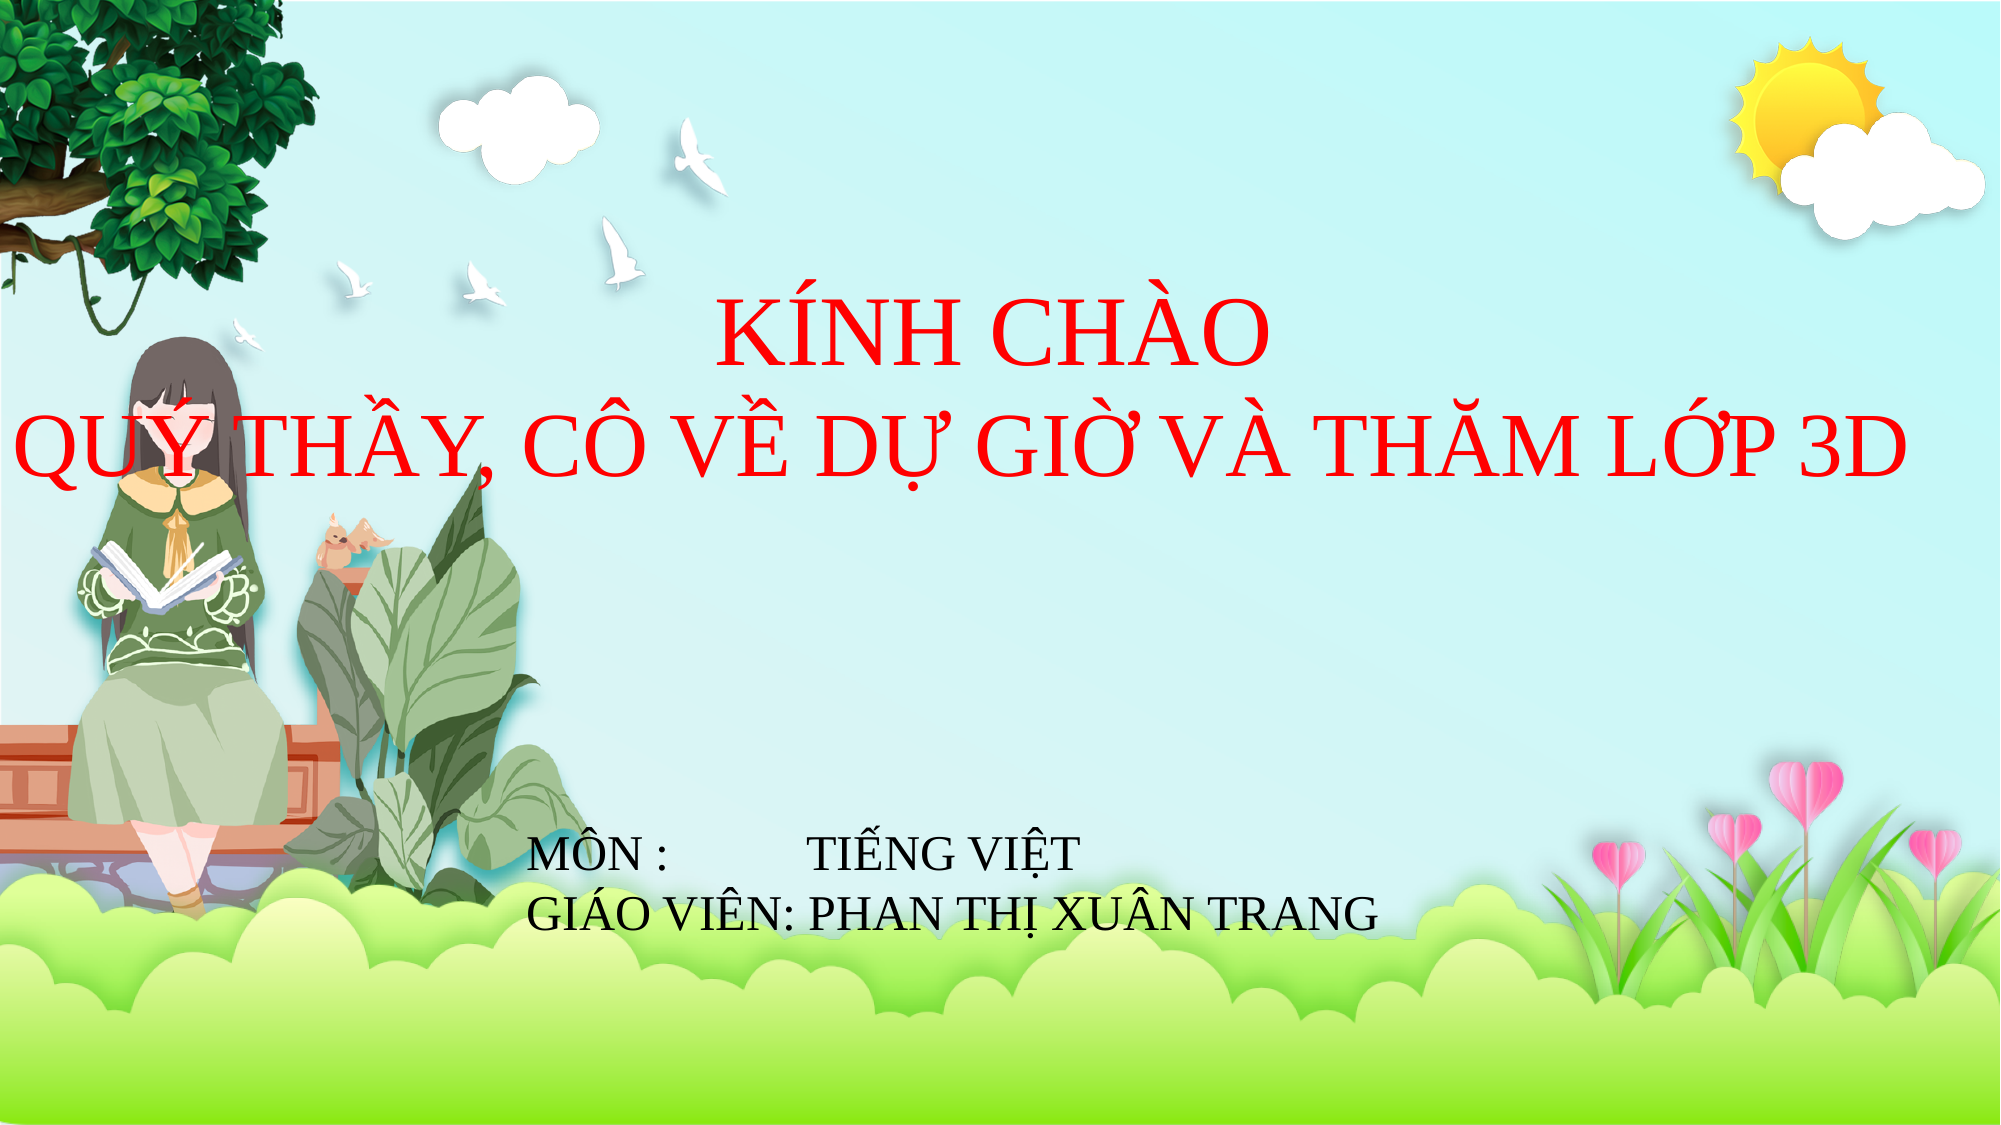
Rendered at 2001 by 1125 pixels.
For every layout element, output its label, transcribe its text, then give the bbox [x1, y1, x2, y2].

text_box KÍNH CHÀO QUÝ THẦY, CÔ VỀ DỰ GIỜ VÀ THĂM LỚP 3D [1563, 257, 2000, 503]
picture [0, 0, 2000, 1125]
